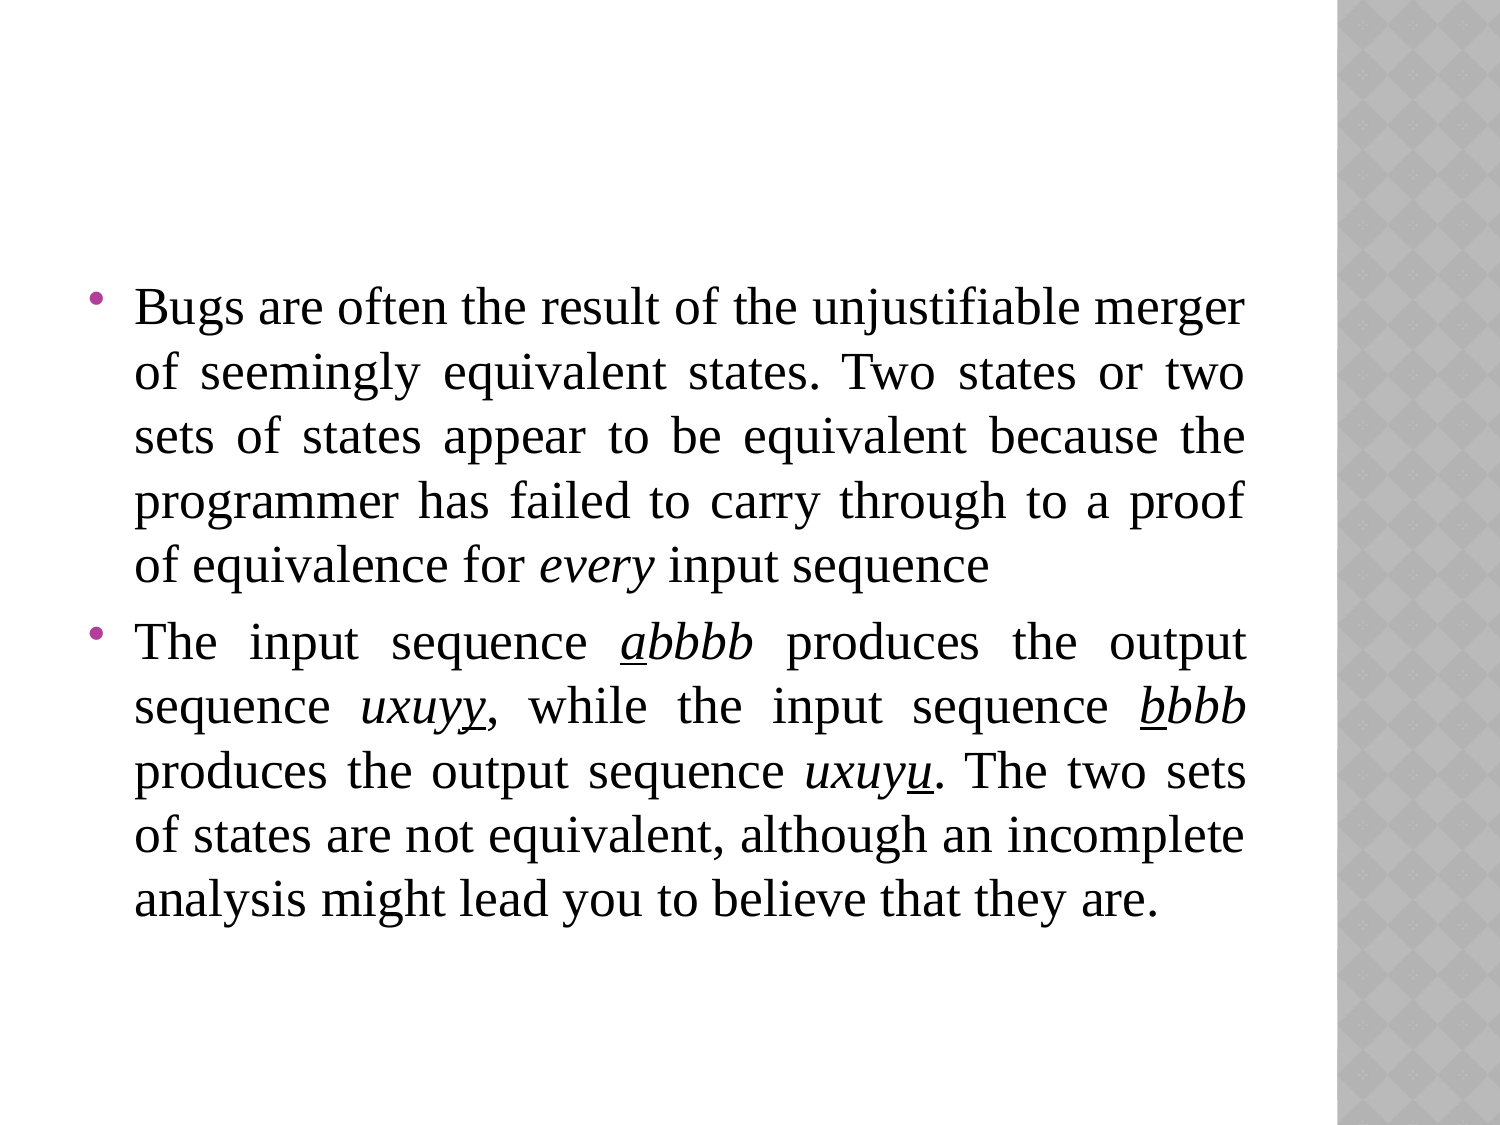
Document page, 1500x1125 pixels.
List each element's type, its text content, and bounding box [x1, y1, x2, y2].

list Bugs are often the result of the unjustifiable merger of seemingly equivalent states. Two states or two sets of states appear to be equivalent because the programmer has failed to carry through to a proof of equivalence for every input sequence The input sequence abbbb produces the output sequence uxuyy, while the input sequence bbbb produces the output sequence uxuyu. The two sets of states are not equivalent, although an incomplete analysis might lead you to believe that they are. [75, 264, 1263, 1059]
